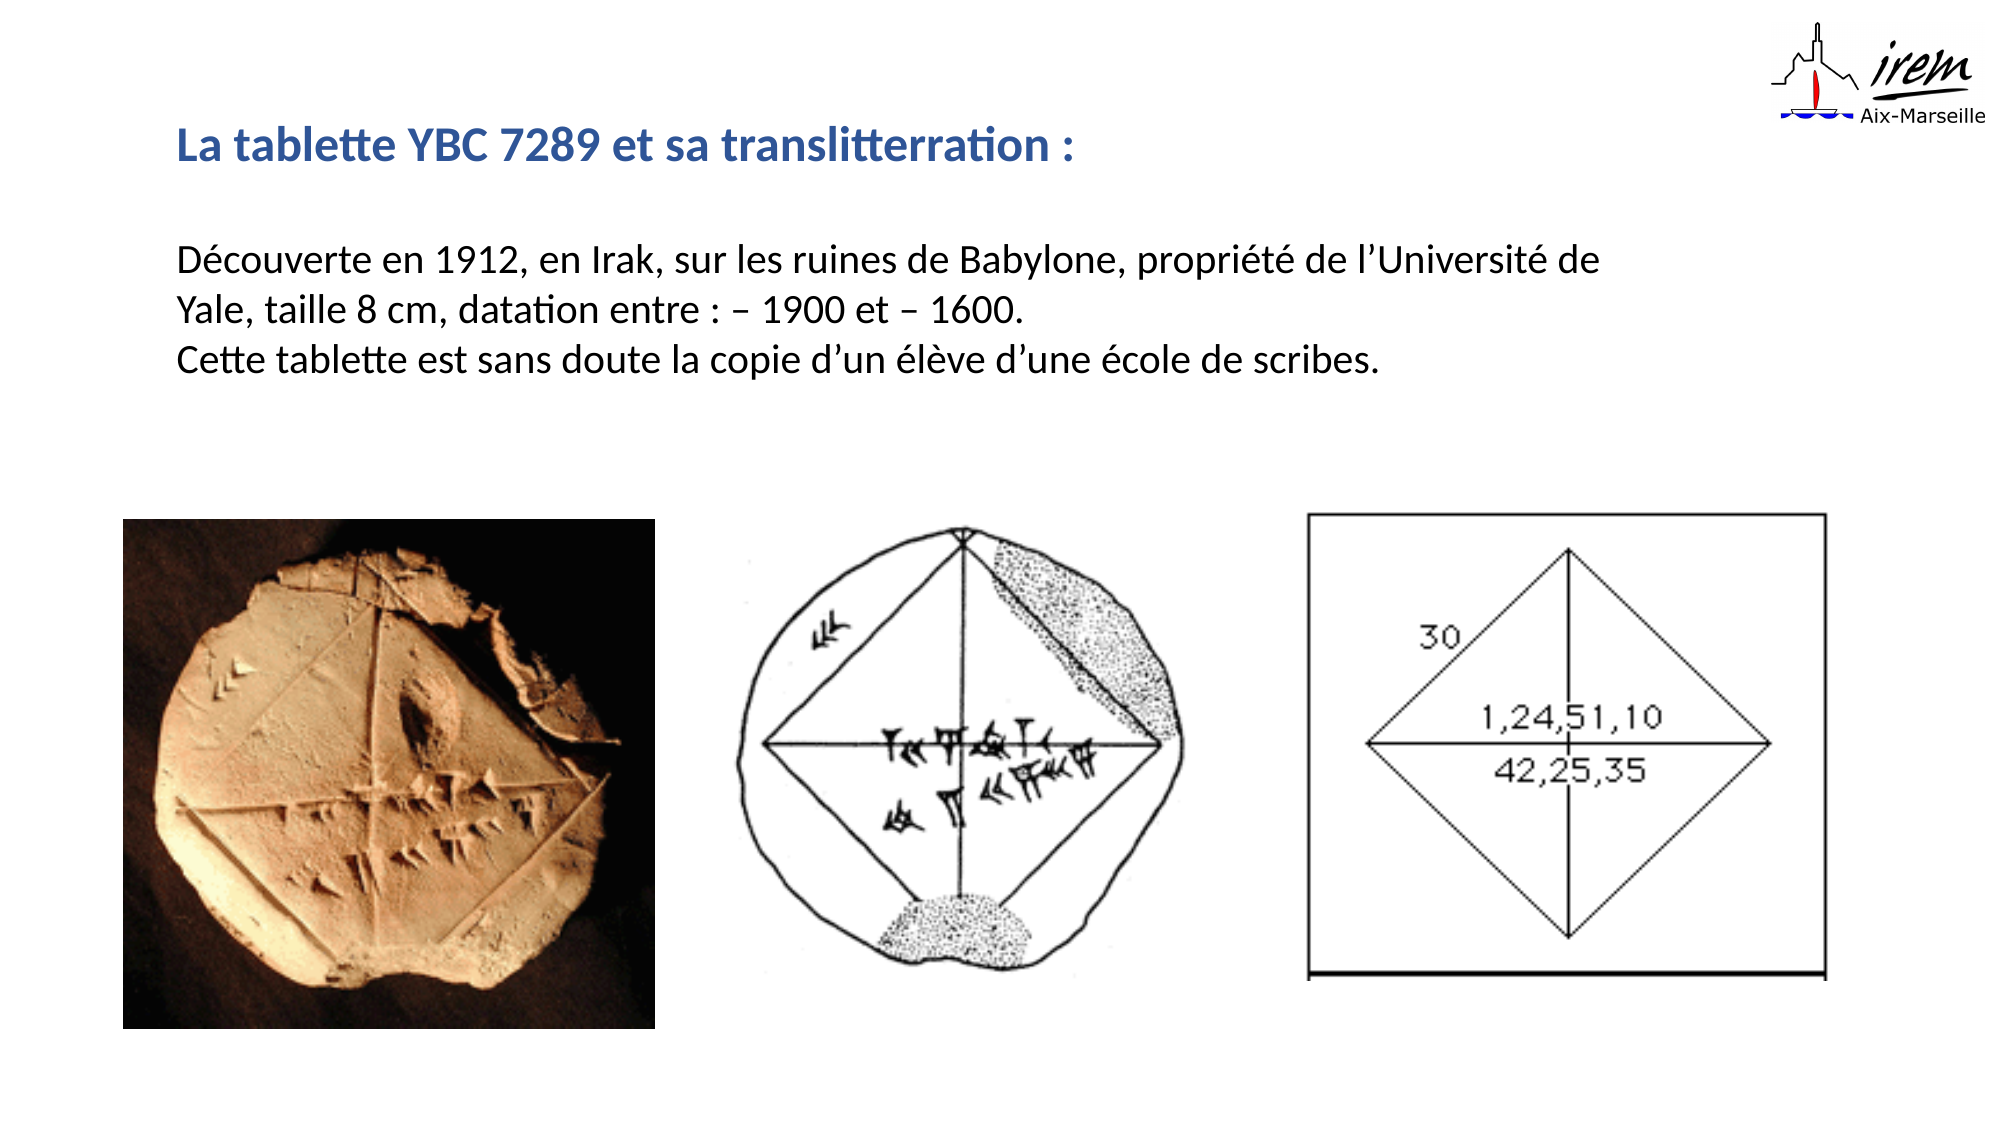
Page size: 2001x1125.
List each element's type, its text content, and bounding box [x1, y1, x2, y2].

text_box La tablette YBC 7289 et sa translitterration : Découverte en 1912, en Irak, sur les ruines de Babylone, propriété de l’Université de Yale, taille 8 cm, datation entre : – 1900 et – 1600. Cette tablette est sans doute la copie d’un élève d’une école de scribes. [161, 104, 1699, 435]
picture [728, 519, 1197, 981]
picture [123, 519, 655, 1029]
picture [1300, 506, 1836, 981]
picture [1771, 21, 1985, 123]
